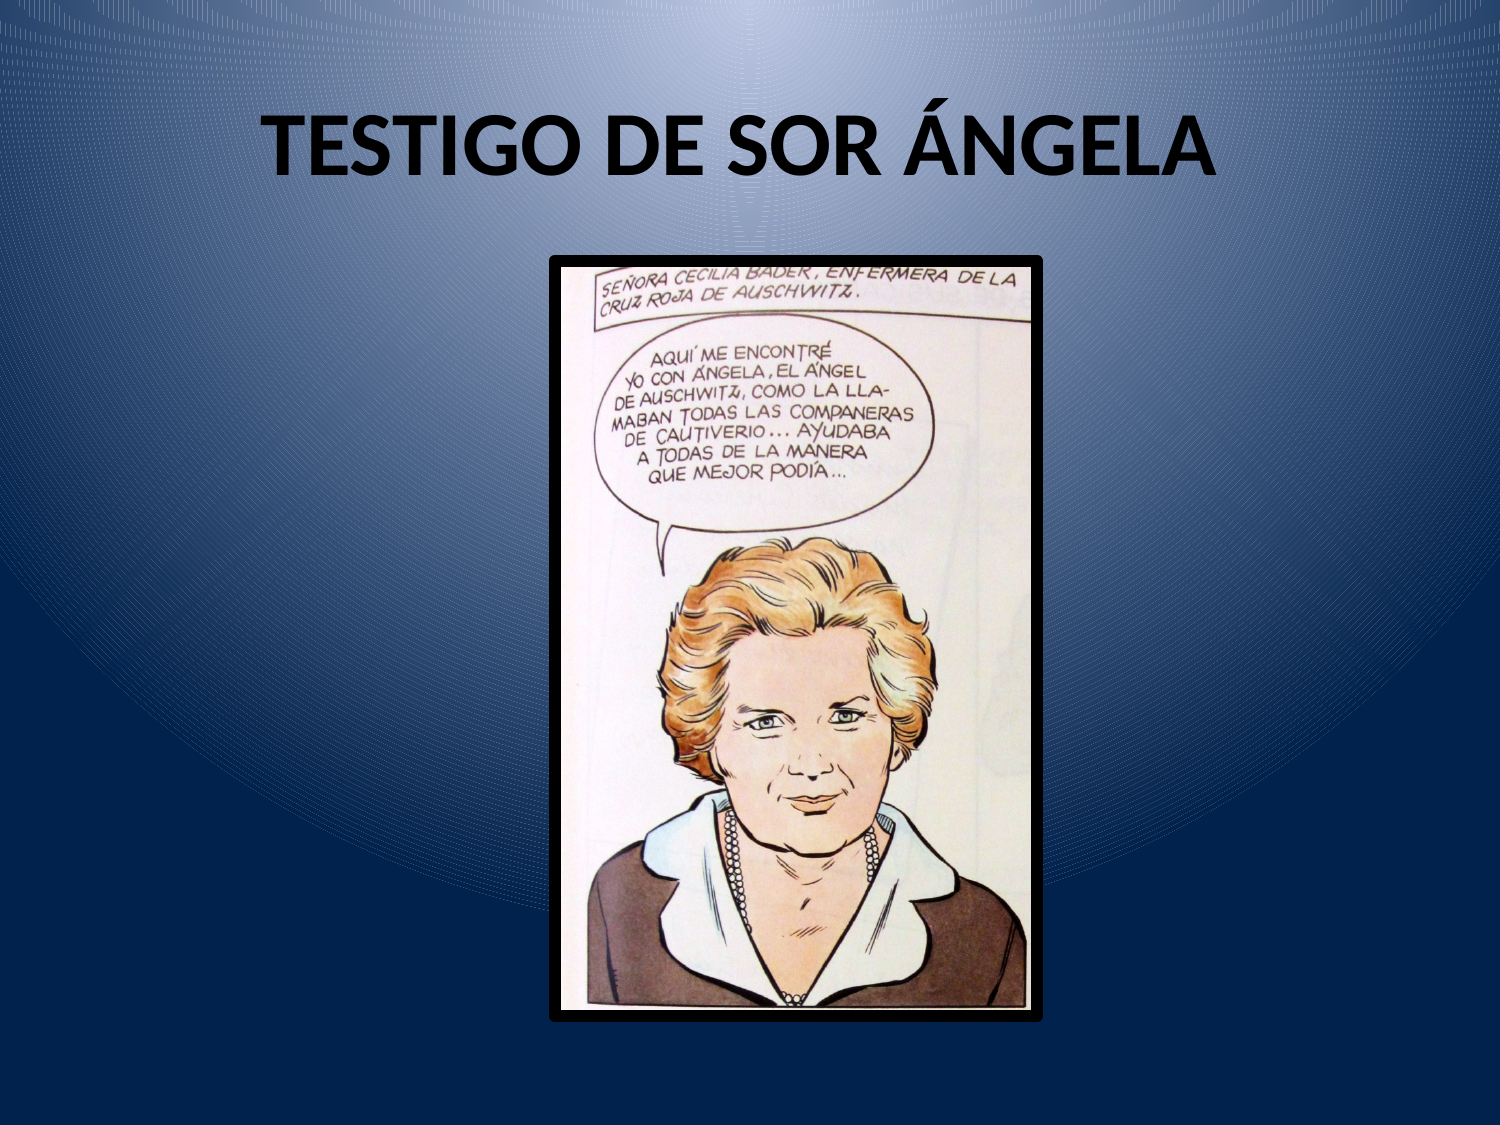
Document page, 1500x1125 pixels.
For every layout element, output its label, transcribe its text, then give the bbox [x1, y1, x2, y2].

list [560, 266, 1031, 1010]
title TESTIGO DE SOR ÁNGELA [75, 45, 1425, 233]
